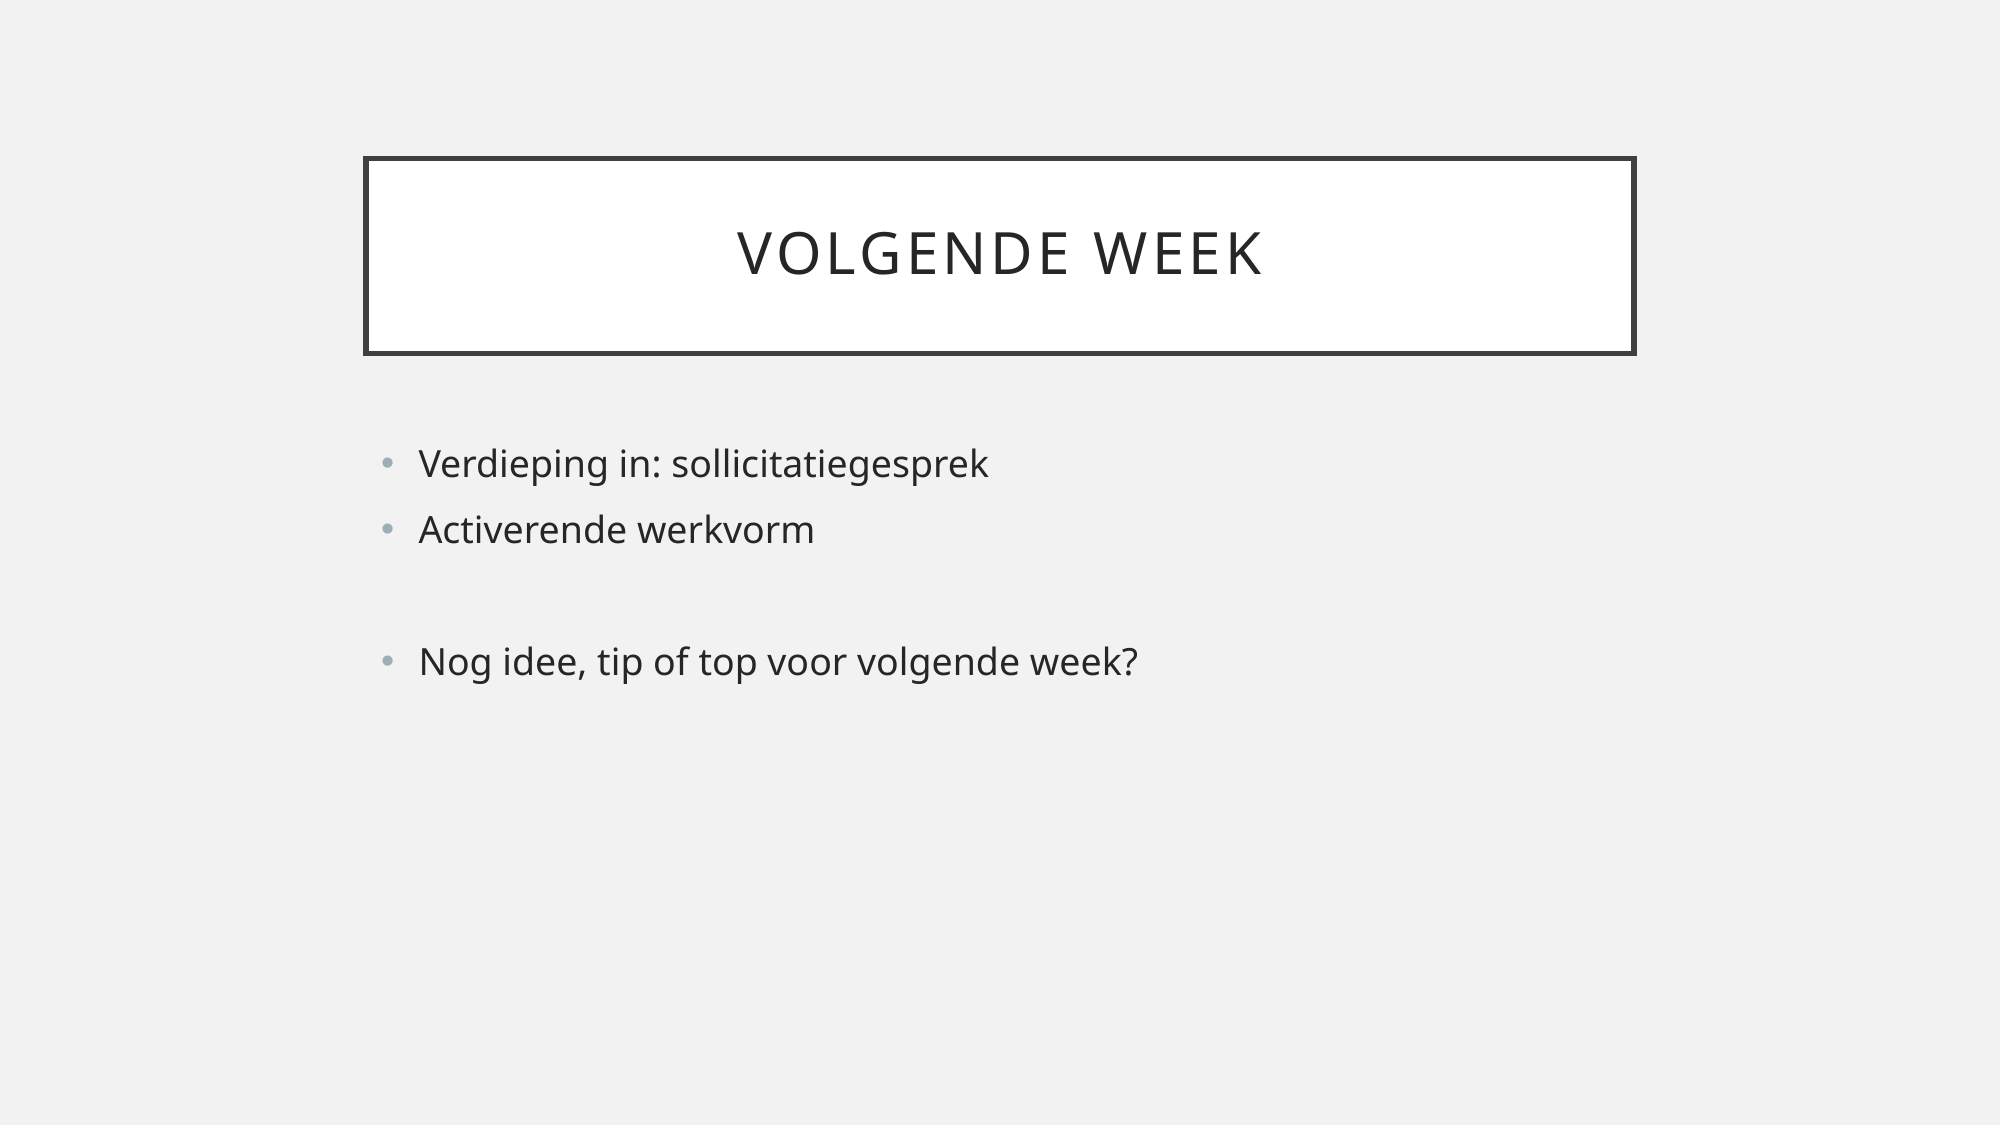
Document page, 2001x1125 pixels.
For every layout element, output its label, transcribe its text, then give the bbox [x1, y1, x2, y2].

title Volgende week [363, 156, 1637, 356]
list Verdieping in: sollicitatiegesprek Activerende werkvorm Nog idee, tip of top voor volgende week? [366, 432, 1634, 942]
